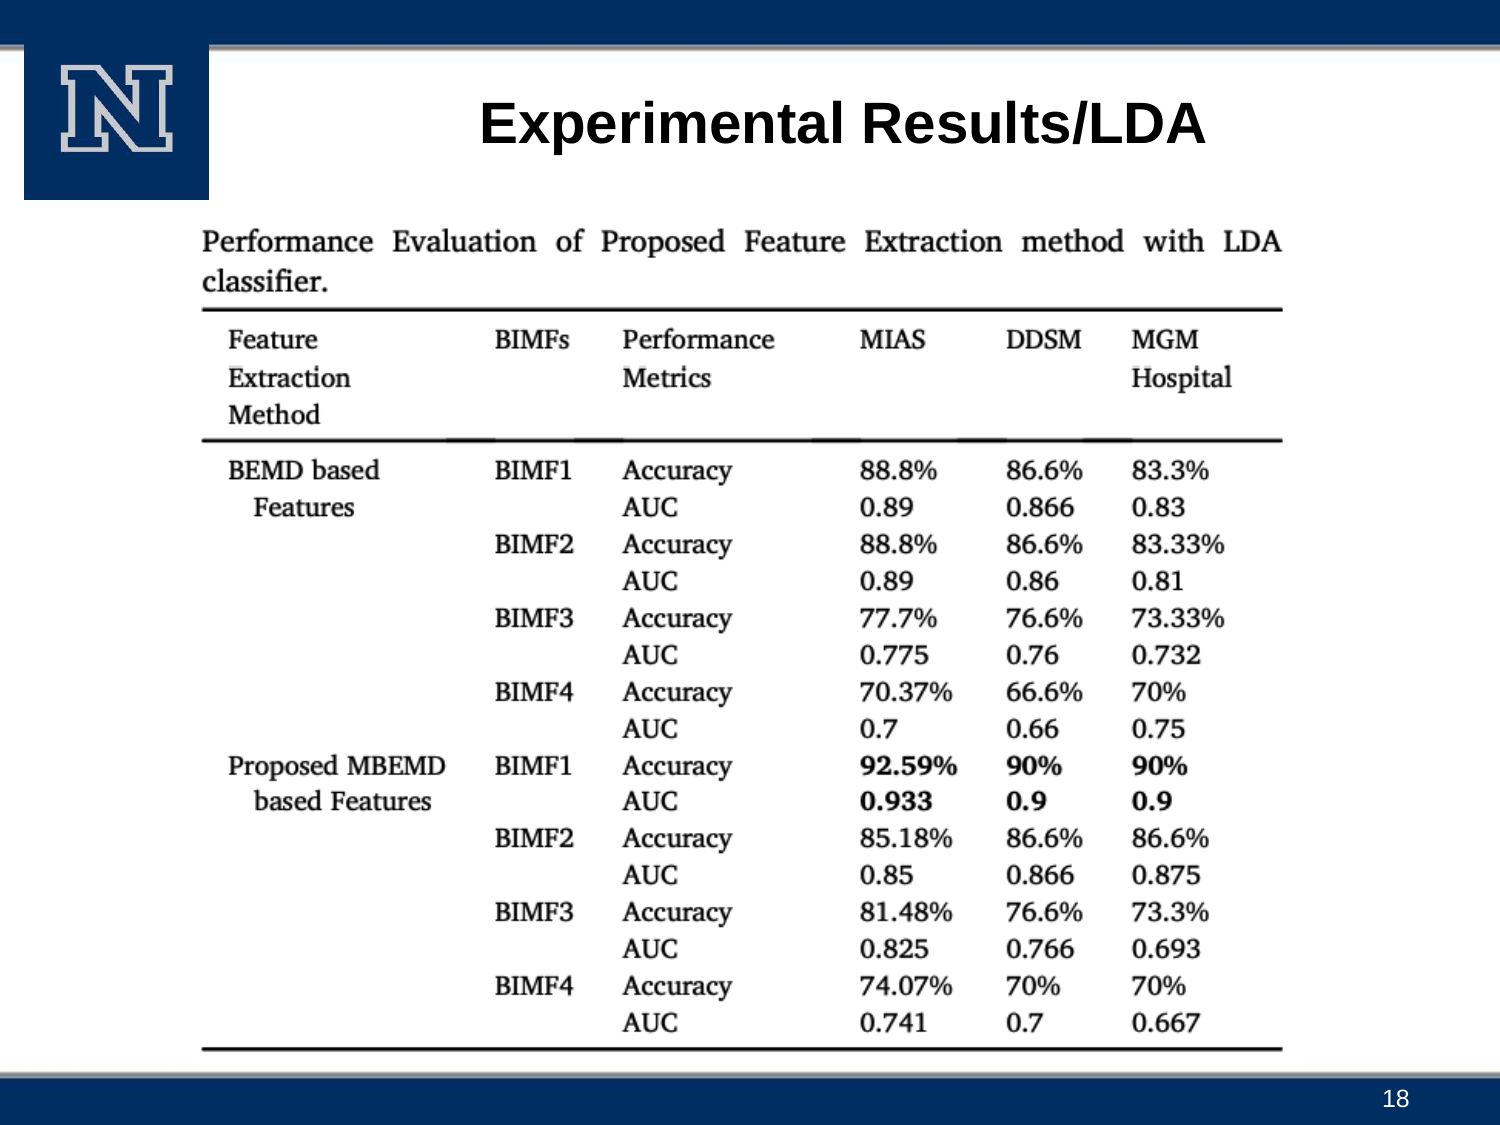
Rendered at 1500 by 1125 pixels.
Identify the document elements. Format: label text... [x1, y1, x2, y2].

picture [0, 218, 1500, 1125]
picture [0, 0, 1500, 200]
slide_number 18 [1074, 1074, 1425, 1119]
title Experimental Results/LDA [237, 62, 1450, 188]
